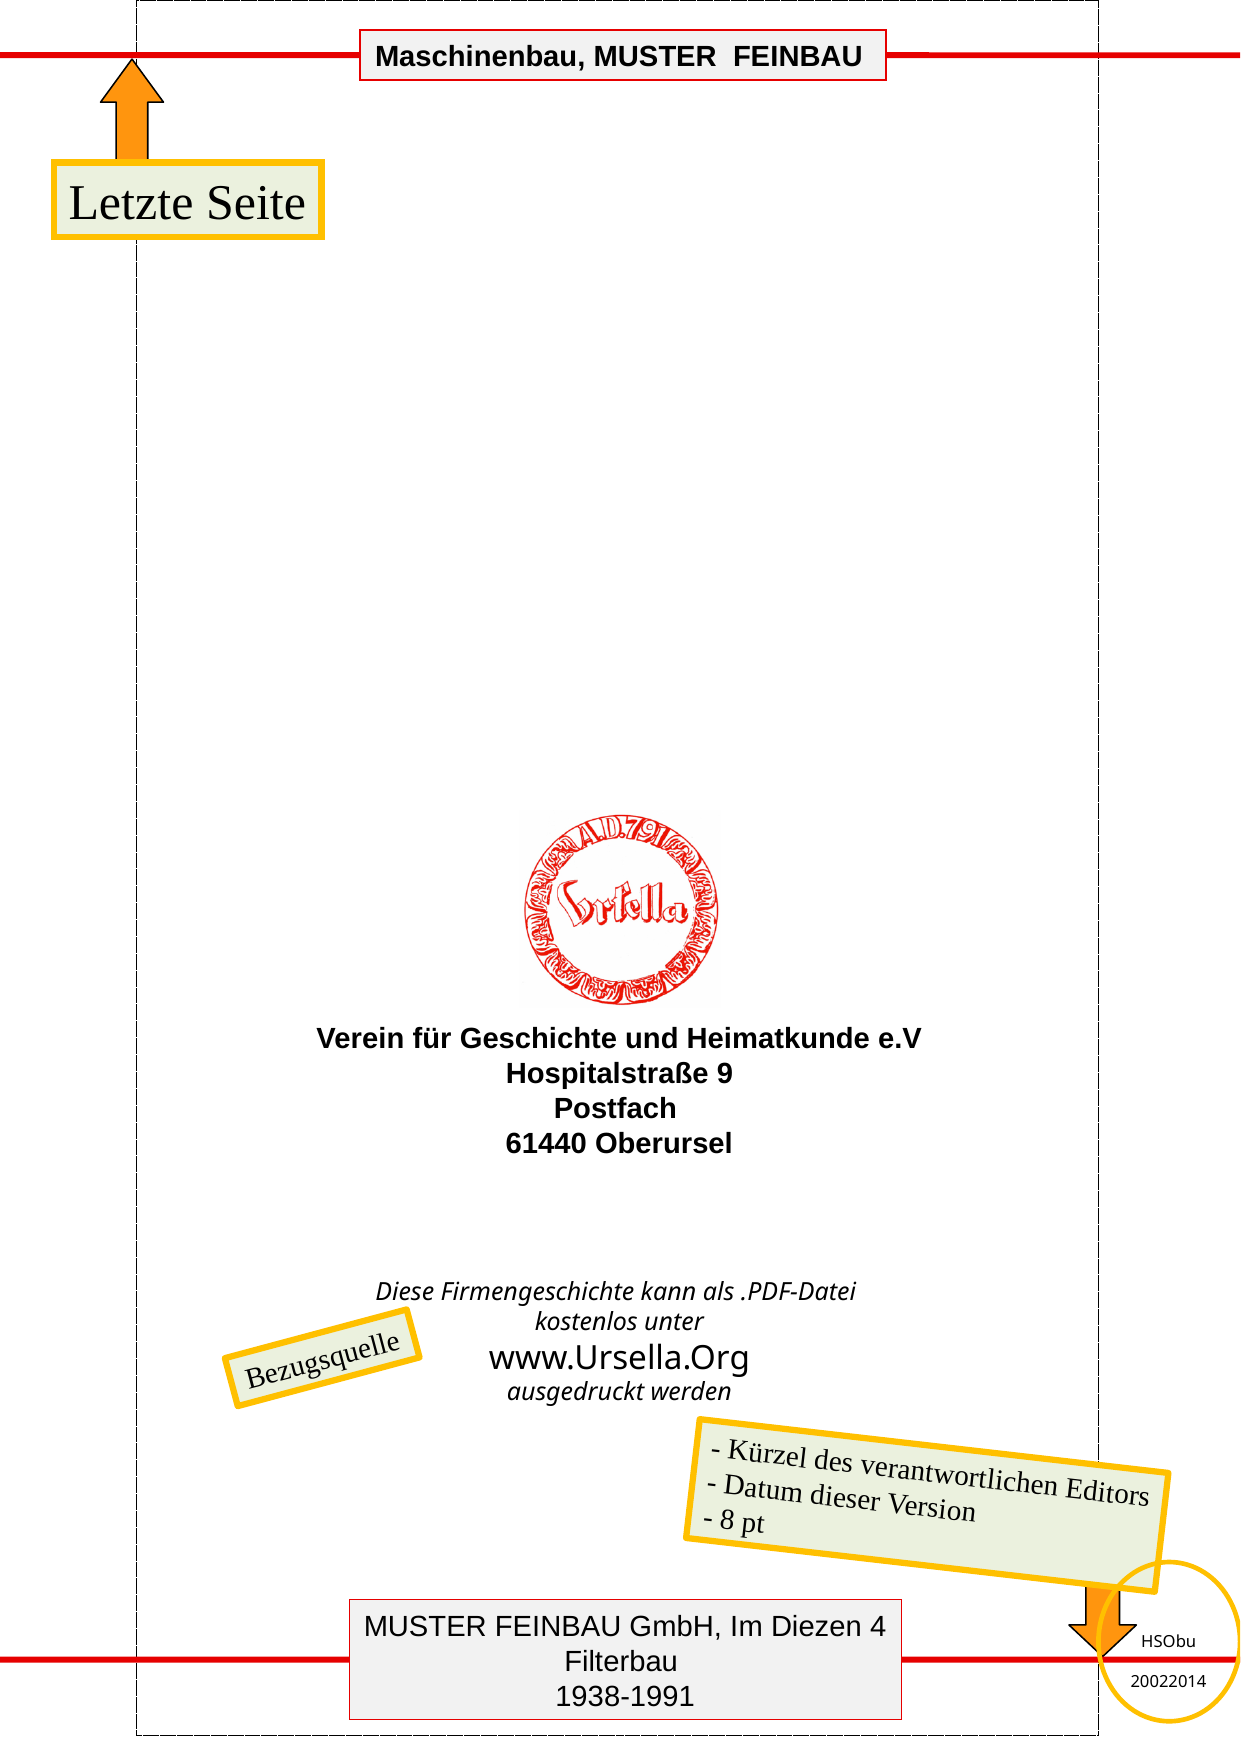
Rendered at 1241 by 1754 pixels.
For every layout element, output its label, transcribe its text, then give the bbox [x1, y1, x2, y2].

text_box [1096, 1559, 1241, 1724]
text_box Bezugsquelle [224, 1309, 420, 1407]
text_box [100, 89, 164, 162]
text_box Diese Firmengeschichte kann als .PDF-Datei kostenlos unter www.Ursella.Org ausgedruckt werden [270, 1268, 969, 1414]
text_box [135, 0, 1099, 28]
text_box Verein für Geschichte und Heimatkunde e.V Hospitalstraße 9 Postfach 61440 Oberursel [298, 1012, 941, 1164]
text_box MUSTER FEINBAU GmbH, Im Diezen 4 Filterbau 1938-1991 [349, 1599, 902, 1720]
picture [518, 810, 721, 1008]
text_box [0, 29, 1241, 82]
text_box [135, 1660, 1099, 1736]
text_box - Kürzel des verantwortlichen Editors - Datum dieser Version - 8 pt [686, 1419, 1169, 1588]
text_box Letzte Seite [53, 162, 322, 238]
text_box [1068, 1584, 1113, 1651]
text_box [135, 89, 1099, 1659]
